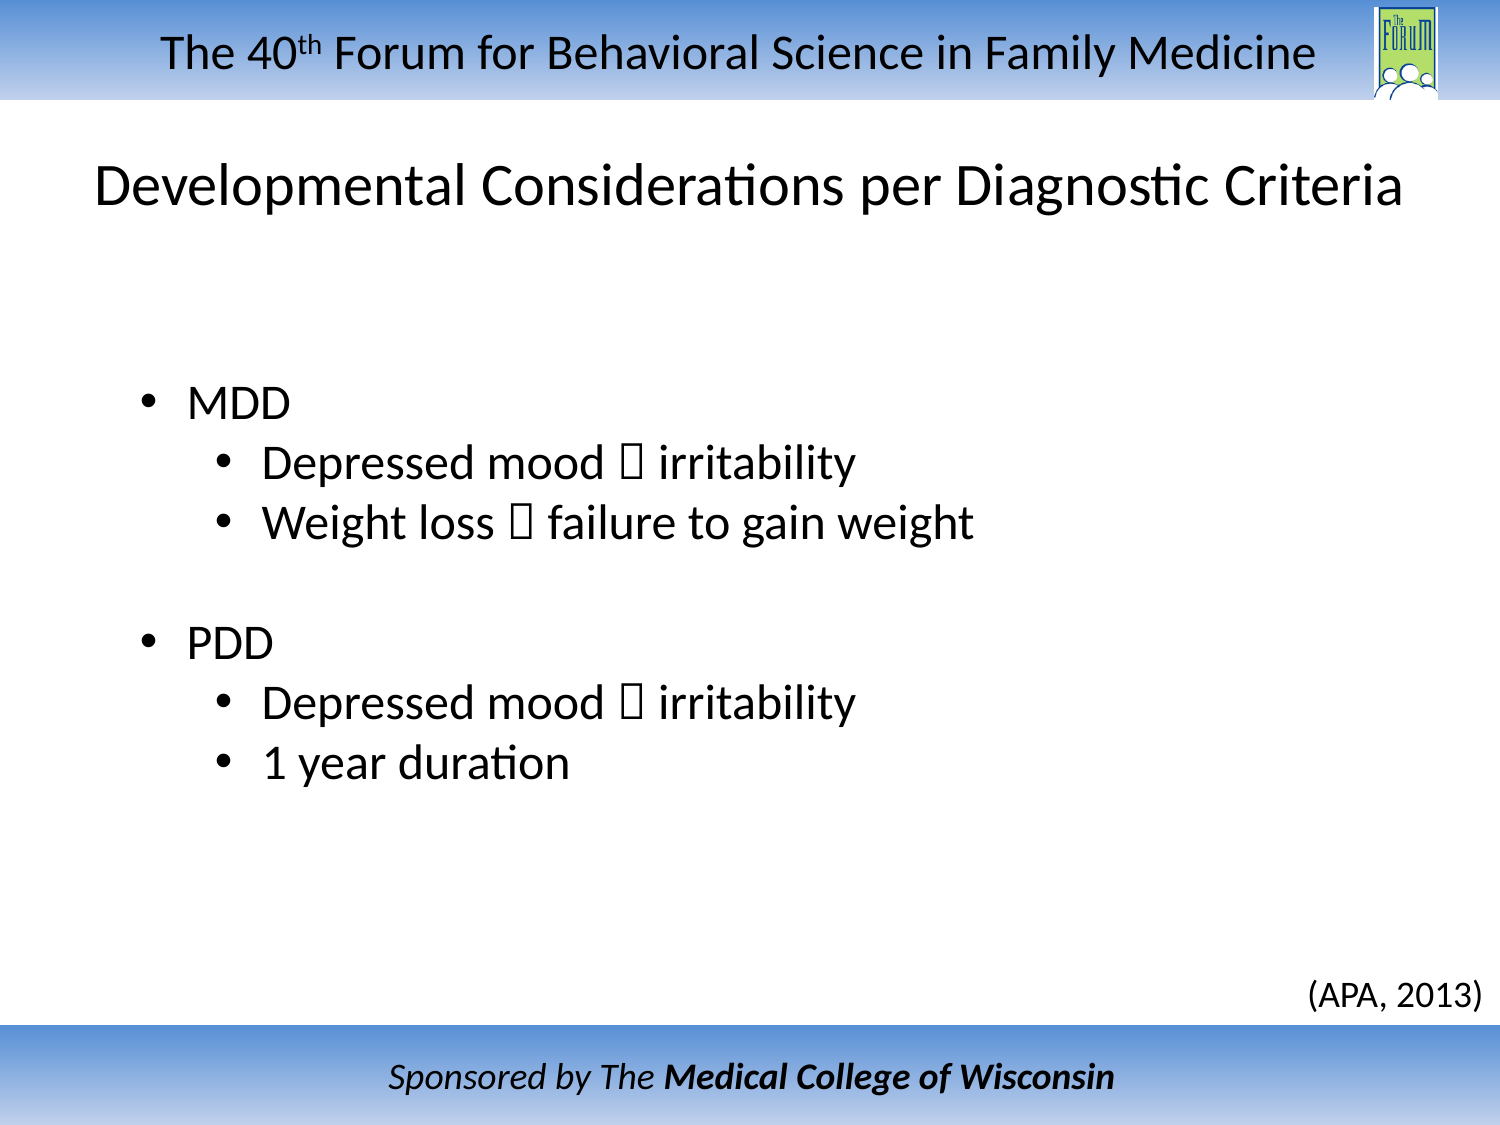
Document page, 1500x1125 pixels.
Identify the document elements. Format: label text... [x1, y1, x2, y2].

picture [1374, 7, 1438, 100]
text_box MDD Depressed mood  irritability Weight loss  failure to gain weight PDD Depressed mood  irritability 1 year duration [125, 362, 1375, 933]
title Developmental Considerations per Diagnostic Criteria [75, 125, 1425, 238]
text_box (APA, 2013) [1292, 962, 1499, 1023]
